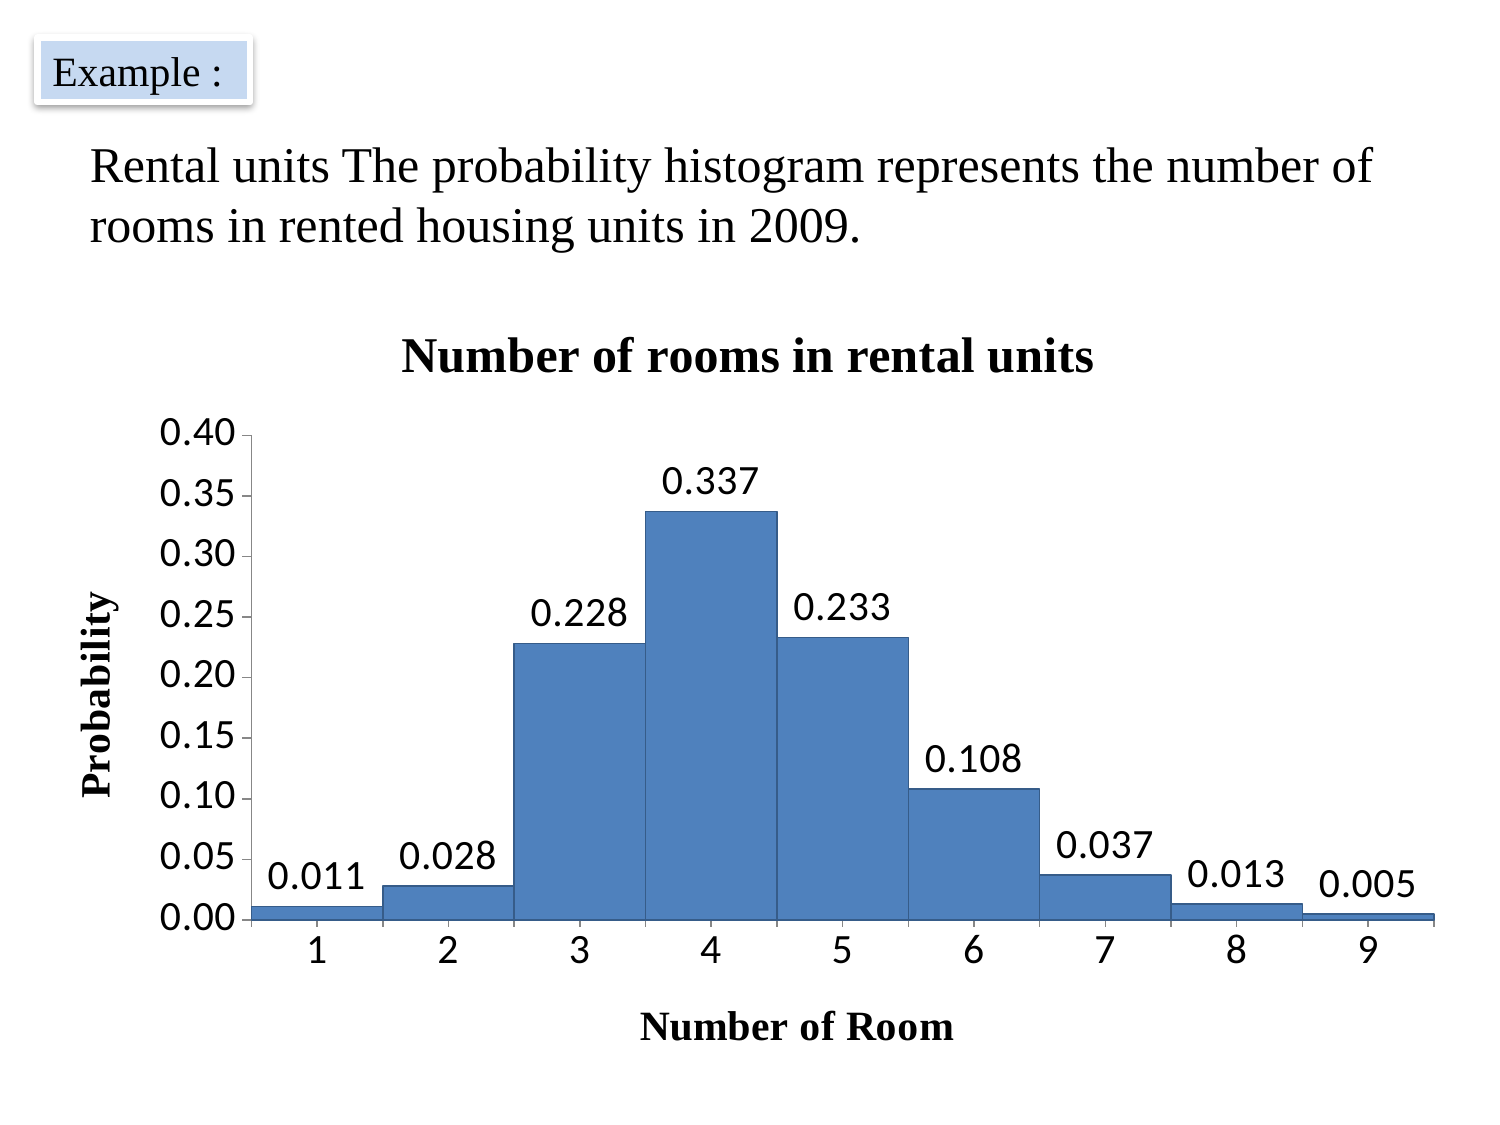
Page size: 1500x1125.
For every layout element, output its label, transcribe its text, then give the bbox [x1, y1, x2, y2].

text_box Example : [34, 34, 253, 105]
chart [32, 287, 1463, 1088]
text_box Rental units The probability histogram represents the number of rooms in rented housing units in 2009. [73, 123, 1465, 262]
